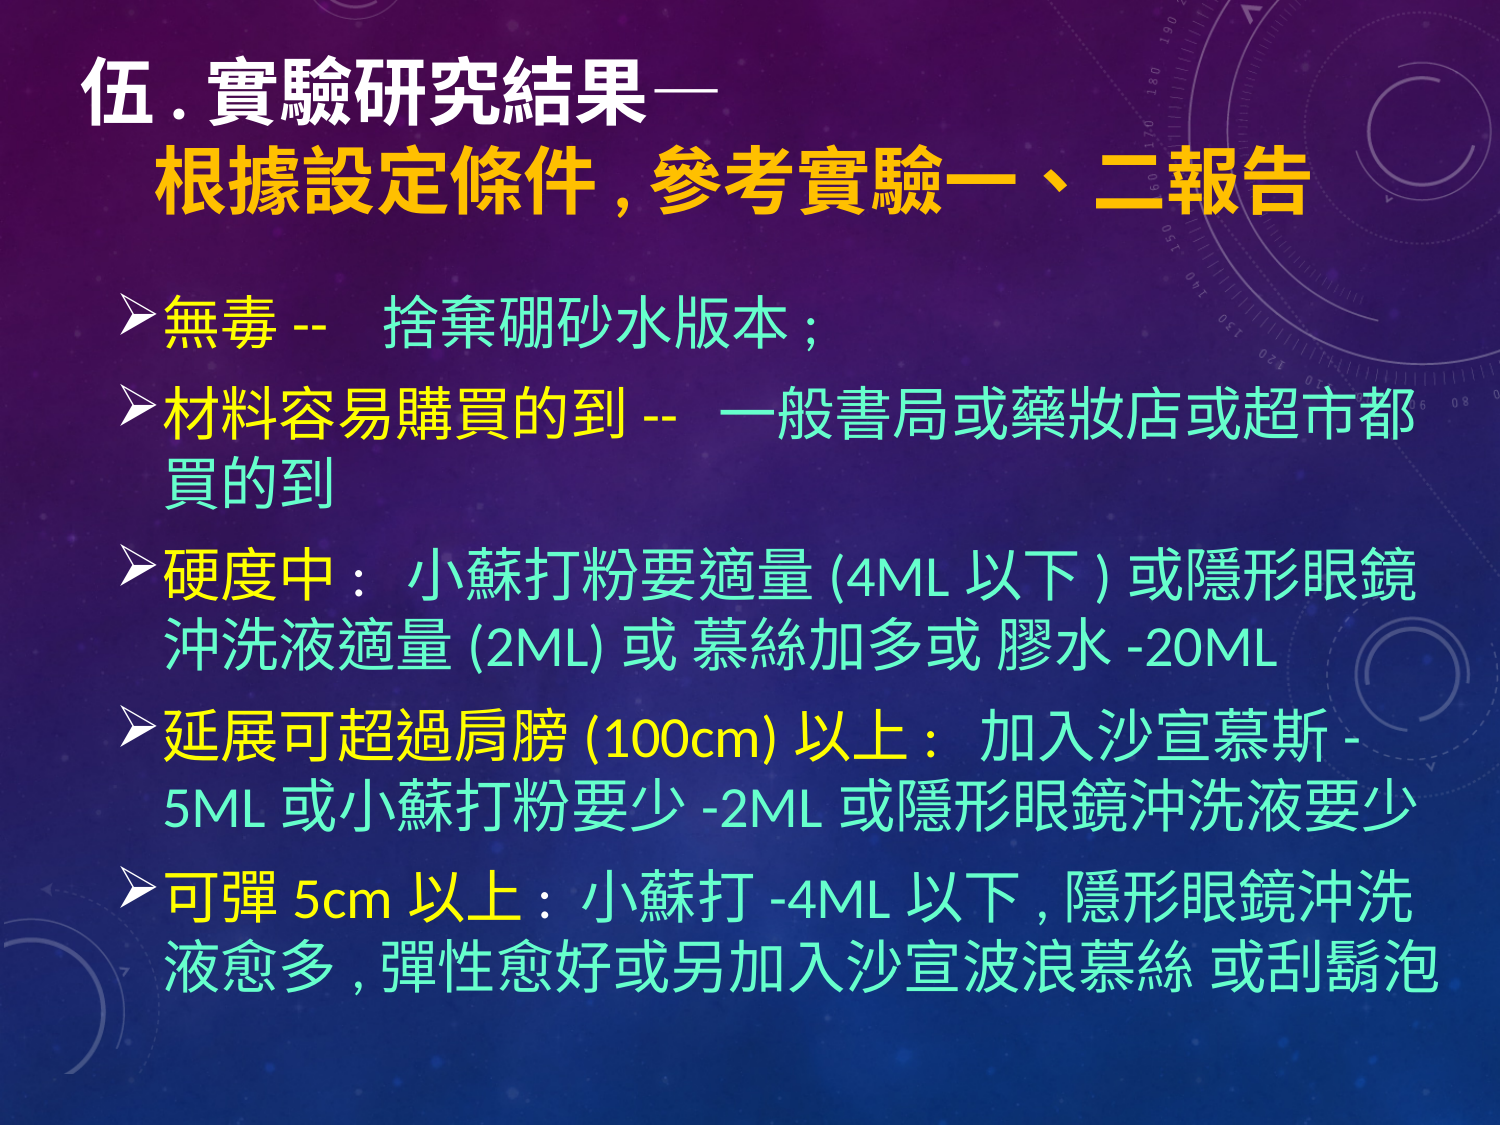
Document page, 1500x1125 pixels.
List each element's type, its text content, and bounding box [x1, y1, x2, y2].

title 伍.實驗研究結果— 根據設定條件,參考實驗一、二報告 [64, 36, 1447, 232]
list 無毒-- 捨棄硼砂水版本; 材料容易購買的到-- 一般書局或藥妝店或超市都買的到 硬度中: 小蘇打粉要適量(4ML以下)或隱形眼鏡沖洗液適量(2ML)或 慕絲加多或 膠水-20ML 延展可超過肩膀(100cm)以上: 加入沙宣慕斯-5ML或小蘇打粉要少-2ML或隱形眼鏡沖洗液要少 可彈5cm以上: 小蘇打-4ML以下,隱形眼鏡沖洗液愈多,彈性愈好或另加入沙宣波浪慕絲 或刮鬍泡 [100, 278, 1459, 1094]
picture [0, 0, 1500, 1125]
